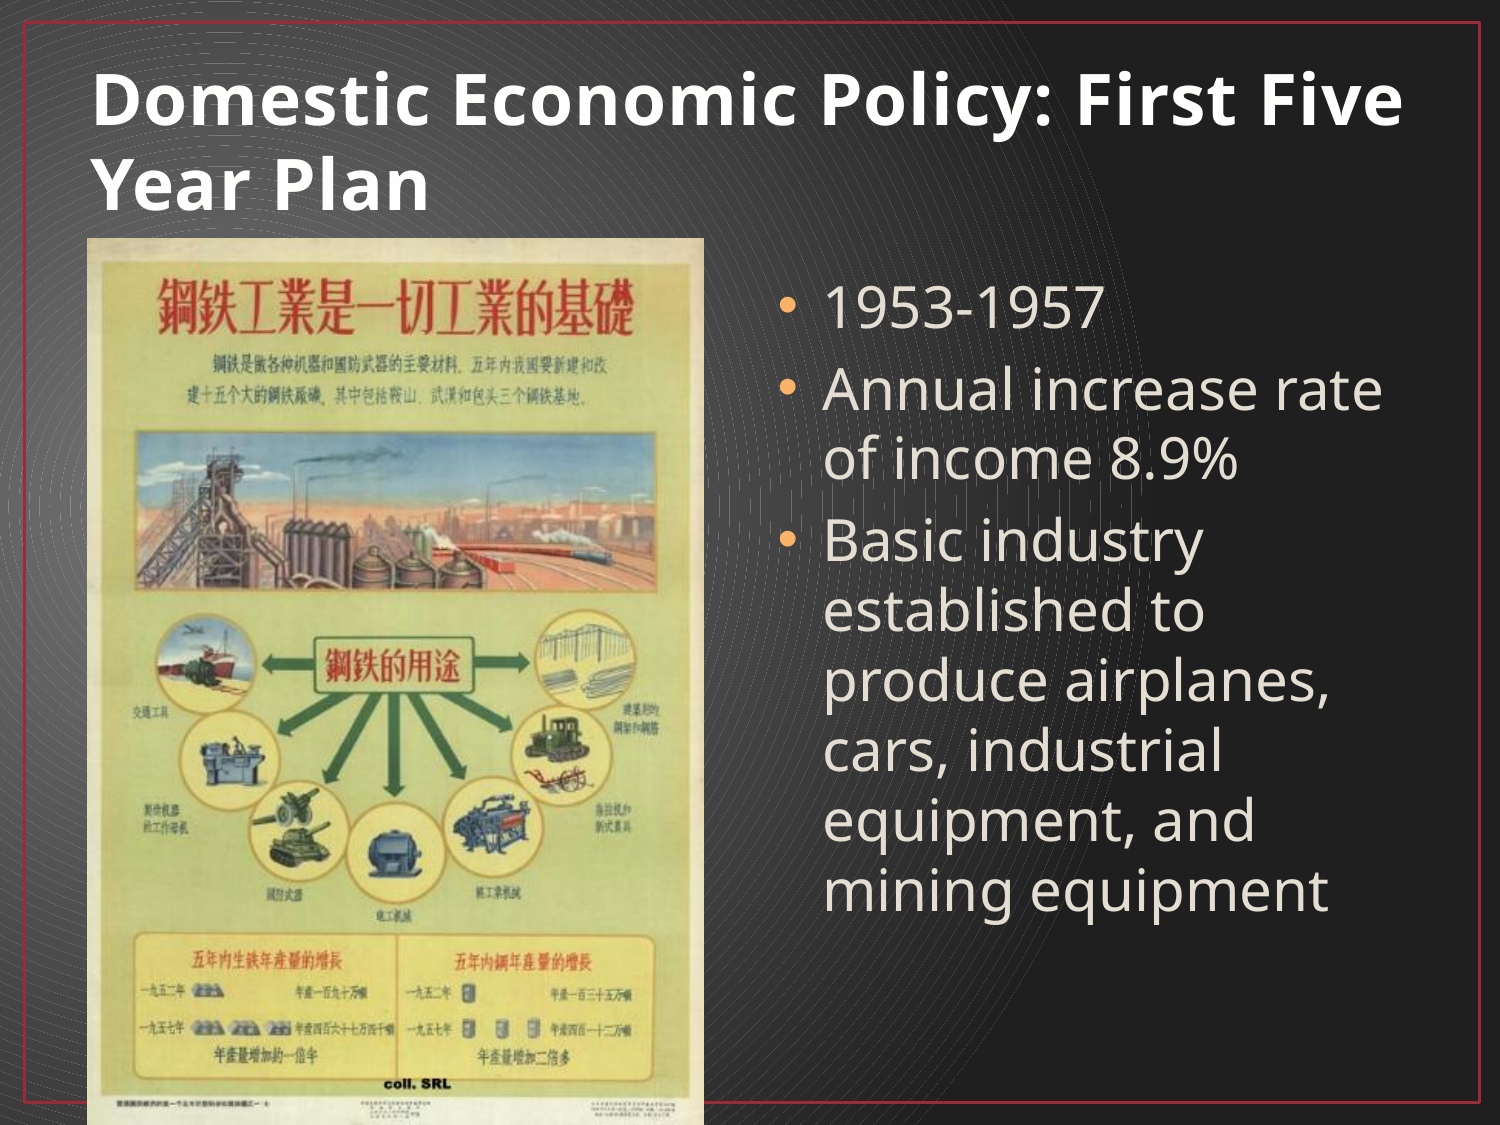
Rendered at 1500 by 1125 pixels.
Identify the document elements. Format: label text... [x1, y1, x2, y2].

title Domestic Economic Policy: First Five Year Plan [75, 45, 1425, 233]
list 1953-1957 Annual increase rate of income 8.9% Basic industry established to produce airplanes, cars, industrial equipment, and mining equipment [762, 262, 1425, 1005]
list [87, 238, 704, 1125]
